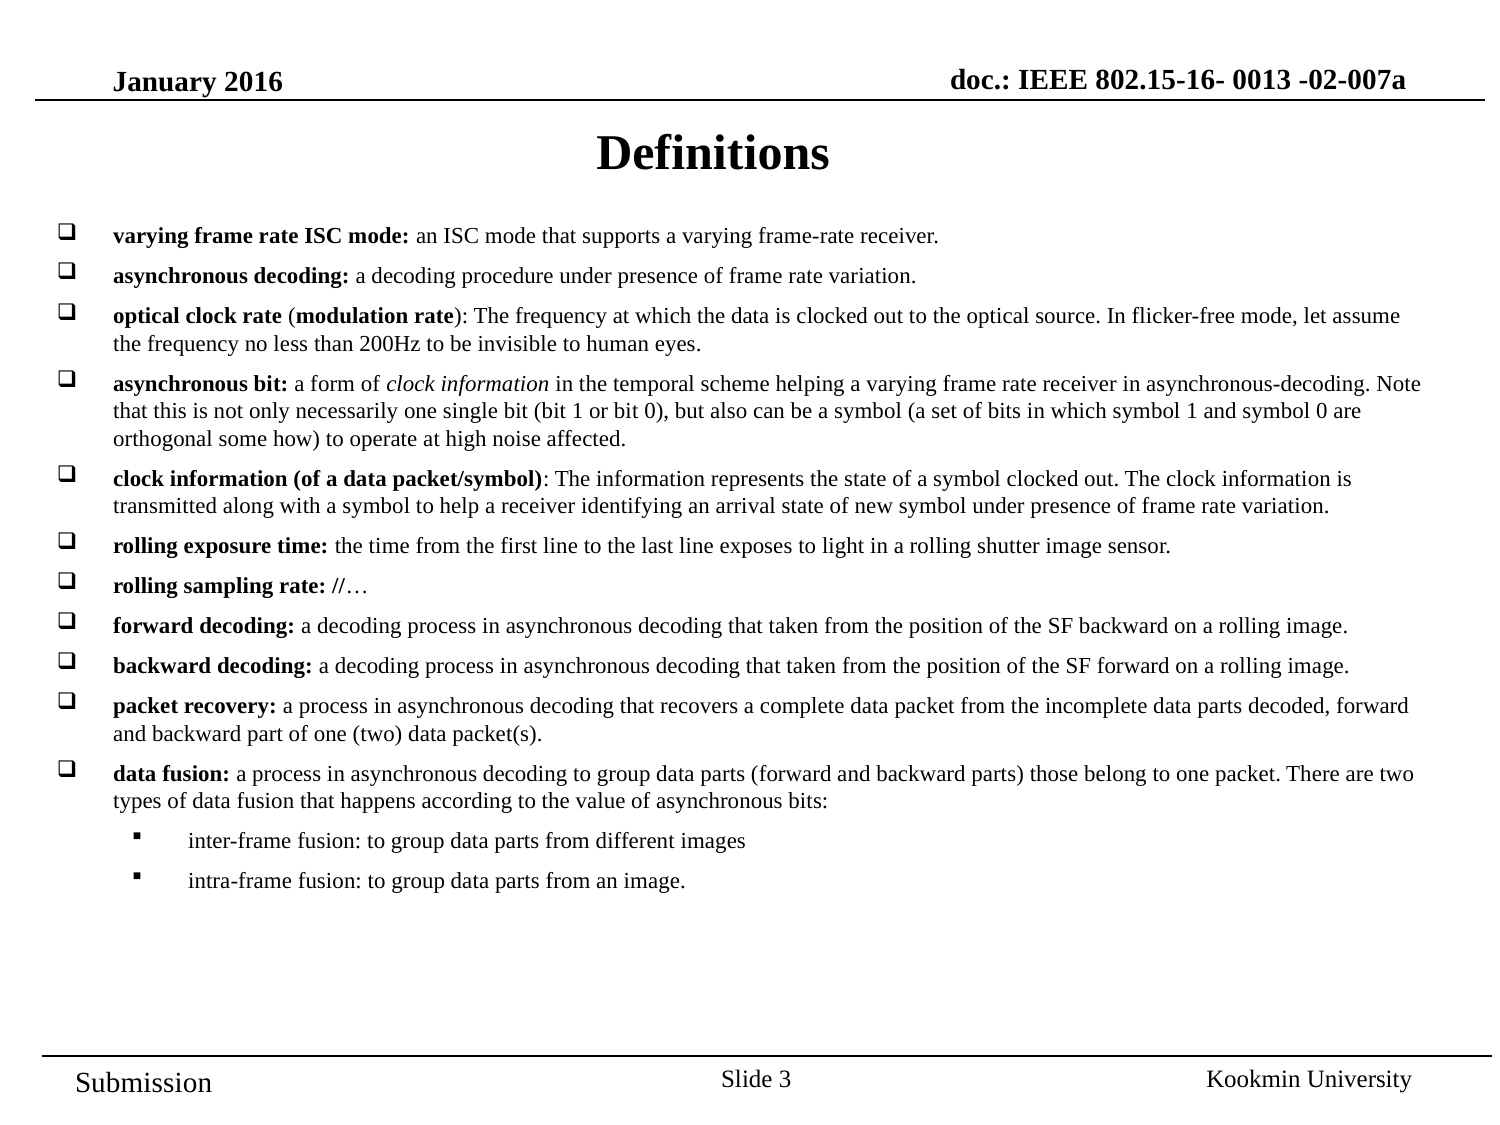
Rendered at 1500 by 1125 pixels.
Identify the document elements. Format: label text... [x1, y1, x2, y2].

footer Kookmin University [900, 1062, 1413, 1093]
text_box Definitions [74, 111, 1352, 187]
text_box varying frame rate ISC mode: an ISC mode that supports a varying frame-rate receiver. asynchronous decoding: a decoding procedure under presence of frame rate variation. optical clock rate (modulation rate): The frequency at which the data is clocked out to the optical source. In flicker-free mode, let assume the frequency no less than 200Hz to be invisible to human eyes. asynchronous bit: a form of clock information in the temporal scheme helping a varying frame rate receiver in asynchronous-decoding. Note that this is not only necessarily one single bit (bit 1 or bit 0), but also can be a symbol (a set of bits in which symbol 1 and symbol 0 are orthogonal some how) to operate at high noise affected. clock information (of a data packet/symbol): The information represents the state of a symbol clocked out. The clock information is transmitted along with a symbol to help a receiver identifying an arrival state of new symbol under presence of frame rate variation. rolling exposure time: the time from the first line to the last line exposes to light in a rolling shutter image sensor. rolling sampling rate: //… forward decoding: a decoding process in asynchronous decoding that taken from the position of the SF backward on a rolling image. backward decoding: a decoding process in asynchronous decoding that taken from the position of the SF forward on a rolling image. packet recovery: a process in asynchronous decoding that recovers a complete data packet from the incomplete data parts decoded, forward and backward part of one (two) data packet(s). data fusion: a process in asynchronous decoding to group data parts (forward and backward parts) those belong to one packet. There are two types of data fusion that happens according to the value of asynchronous bits: inter-frame fusion: to group data parts from different images intra-frame fusion: to group data parts from an image. [42, 213, 1443, 901]
slide_number Slide 3 [712, 1062, 800, 1093]
text_box Submission [75, 1062, 338, 1098]
text_box doc.: IEEE 802.15-16- 0013 -02-007a [949, 60, 1463, 96]
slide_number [112, 62, 375, 98]
